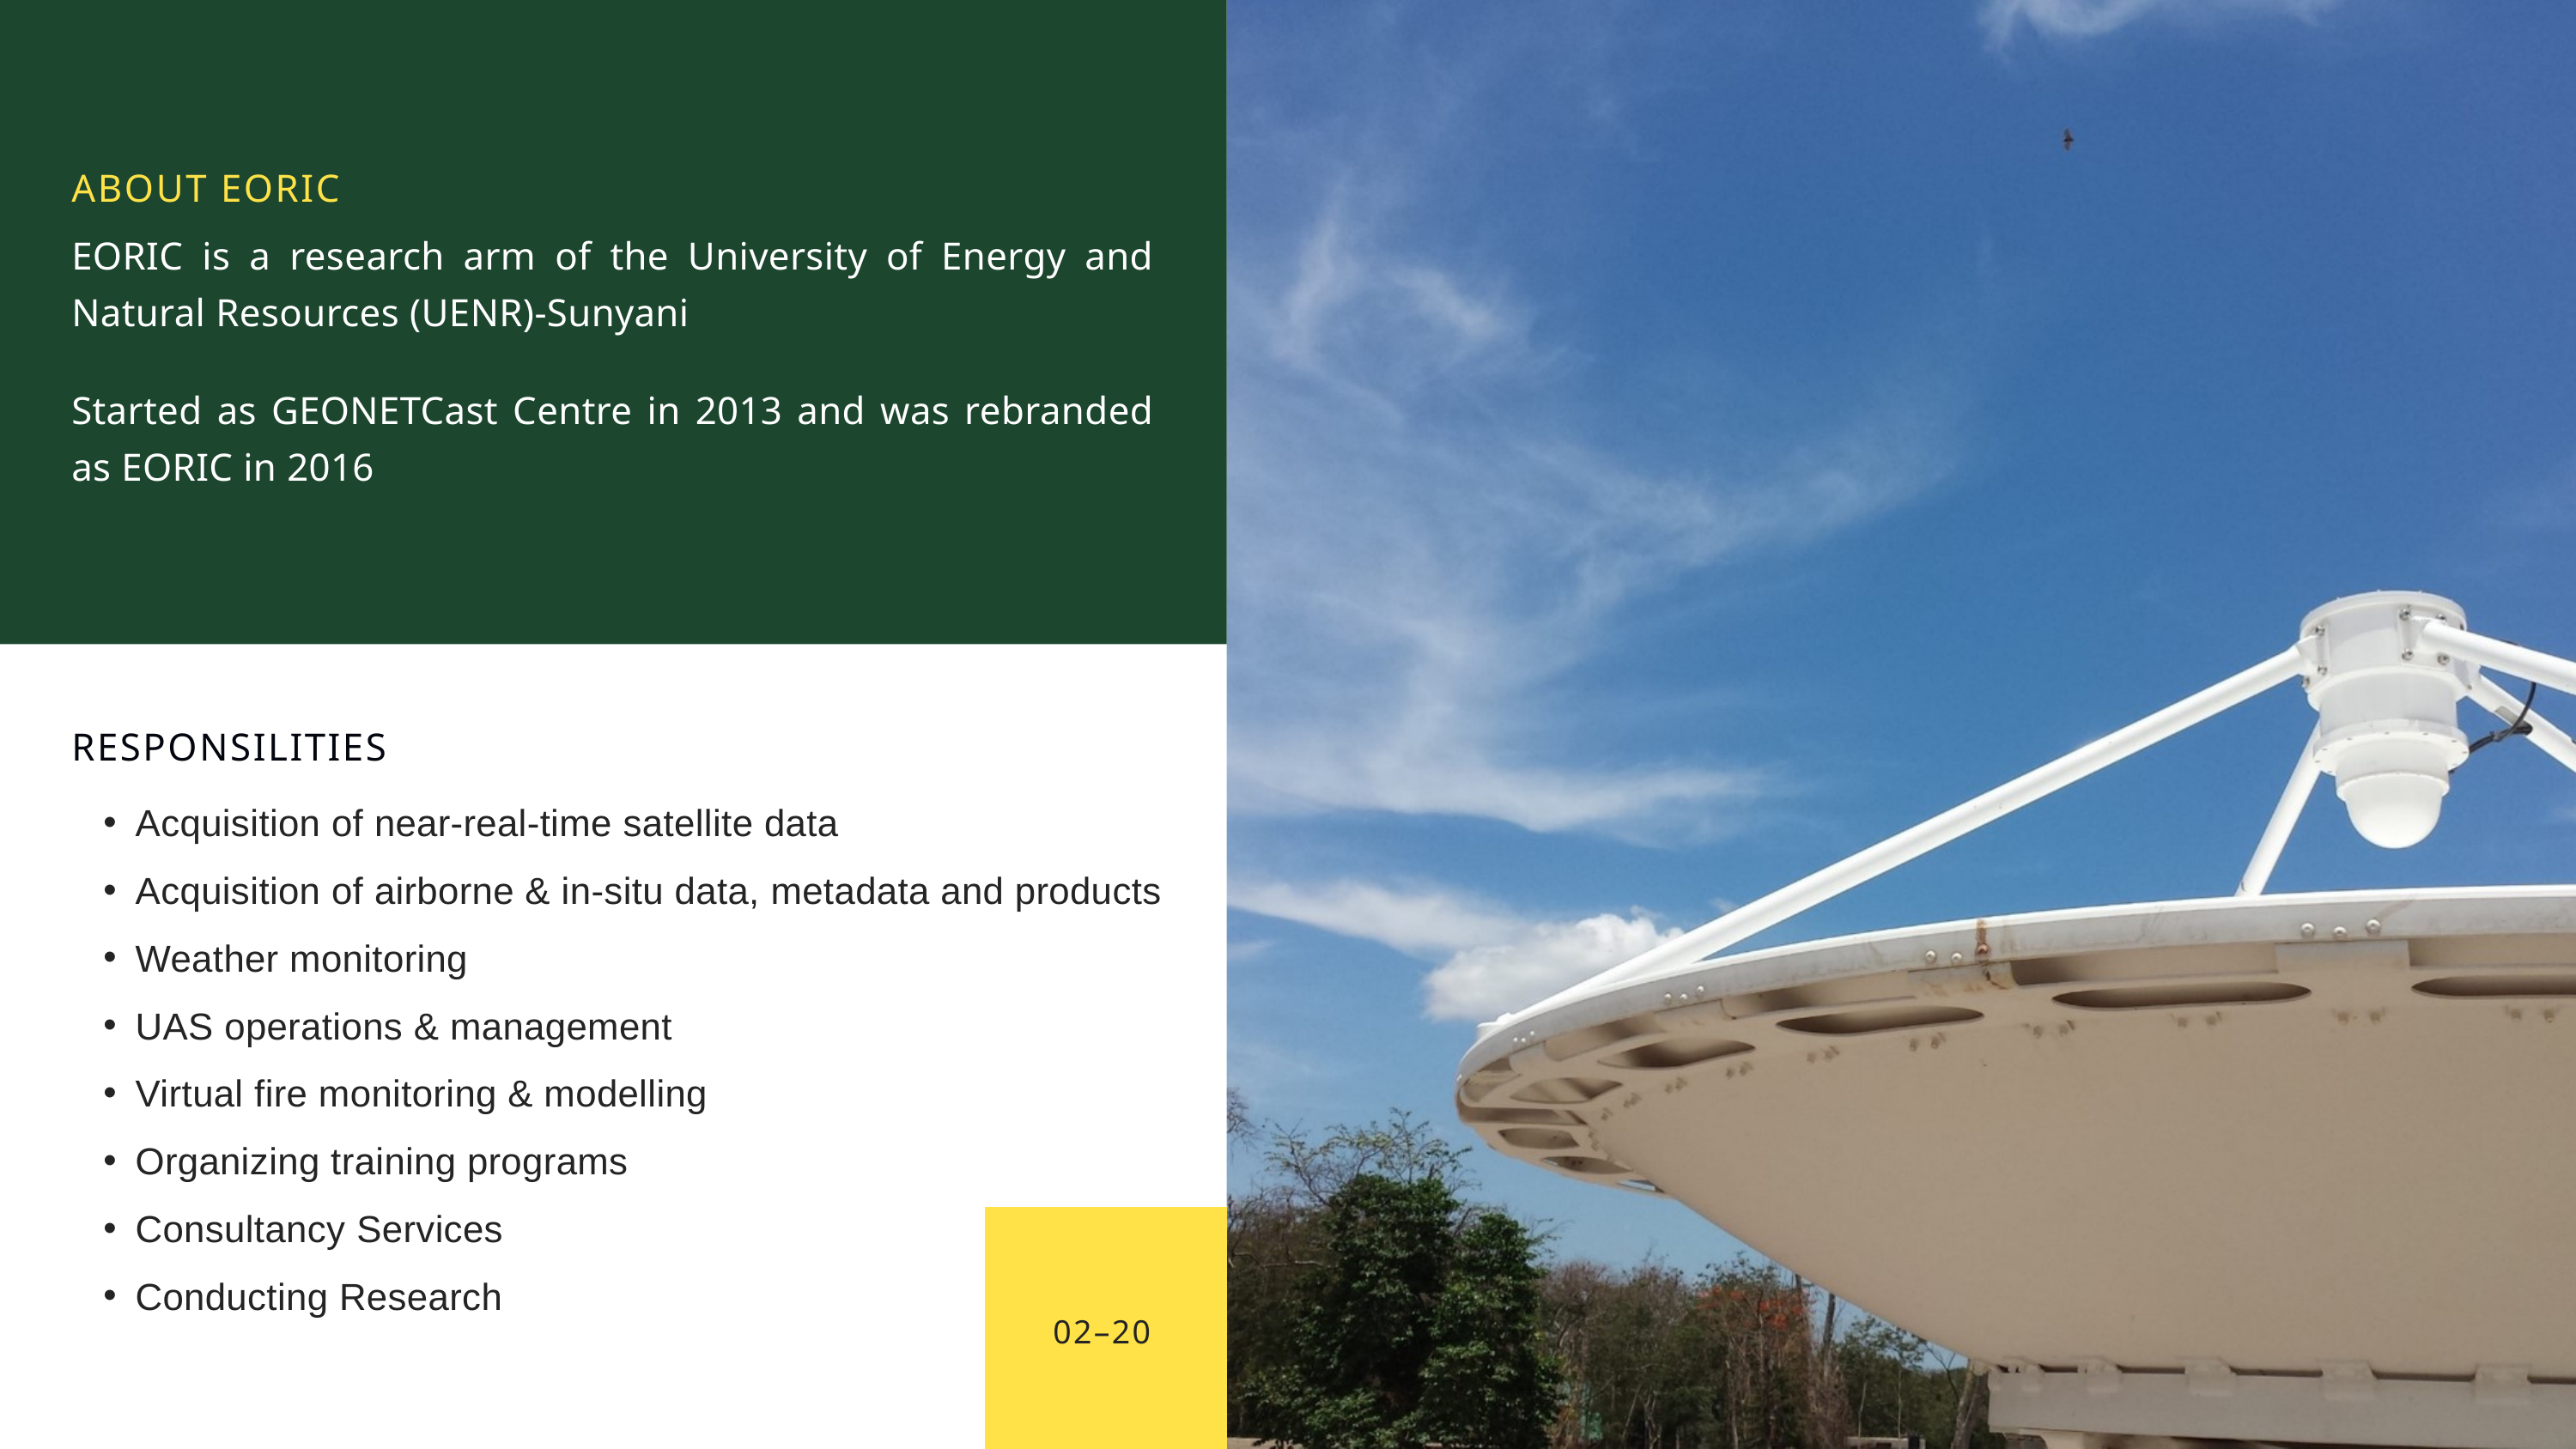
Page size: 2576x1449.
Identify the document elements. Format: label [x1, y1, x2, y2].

text_box [0, 0, 1224, 645]
text_box [71, 718, 1170, 1304]
text_box [71, 159, 1156, 485]
text_box [985, 1207, 1227, 1449]
picture [1226, 0, 2576, 1449]
